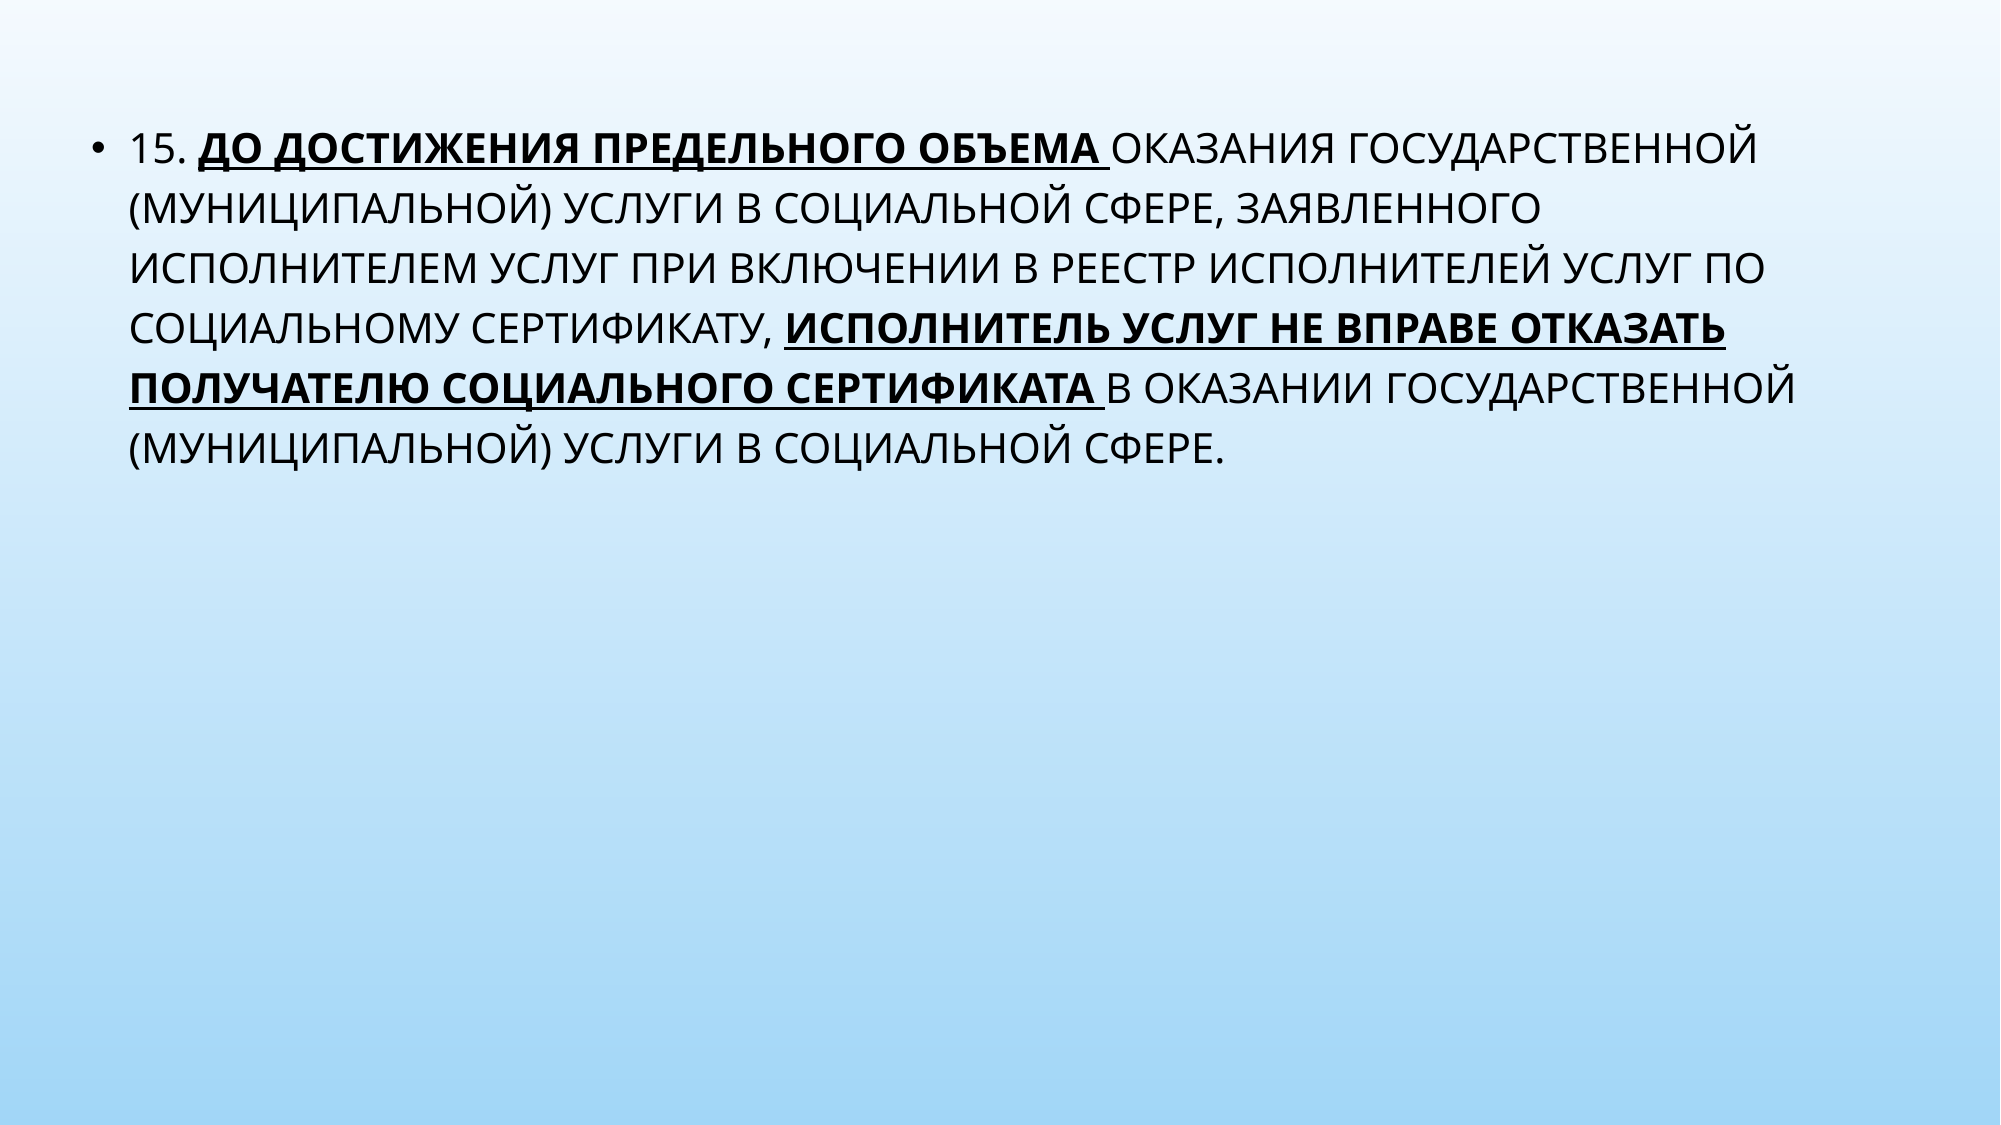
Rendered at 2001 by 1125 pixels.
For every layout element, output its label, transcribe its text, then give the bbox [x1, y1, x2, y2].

list 15. До достижения предельного объема оказания государственной (муниципальной) услуги в социальной сфере, заявленного исполнителем услуг при включении в реестр исполнителей услуг по социальному сертификату, исполнитель услуг не вправе отказать получателю социального сертификата в оказании государственной (муниципальной) услуги в социальной сфере. [75, 104, 1851, 950]
